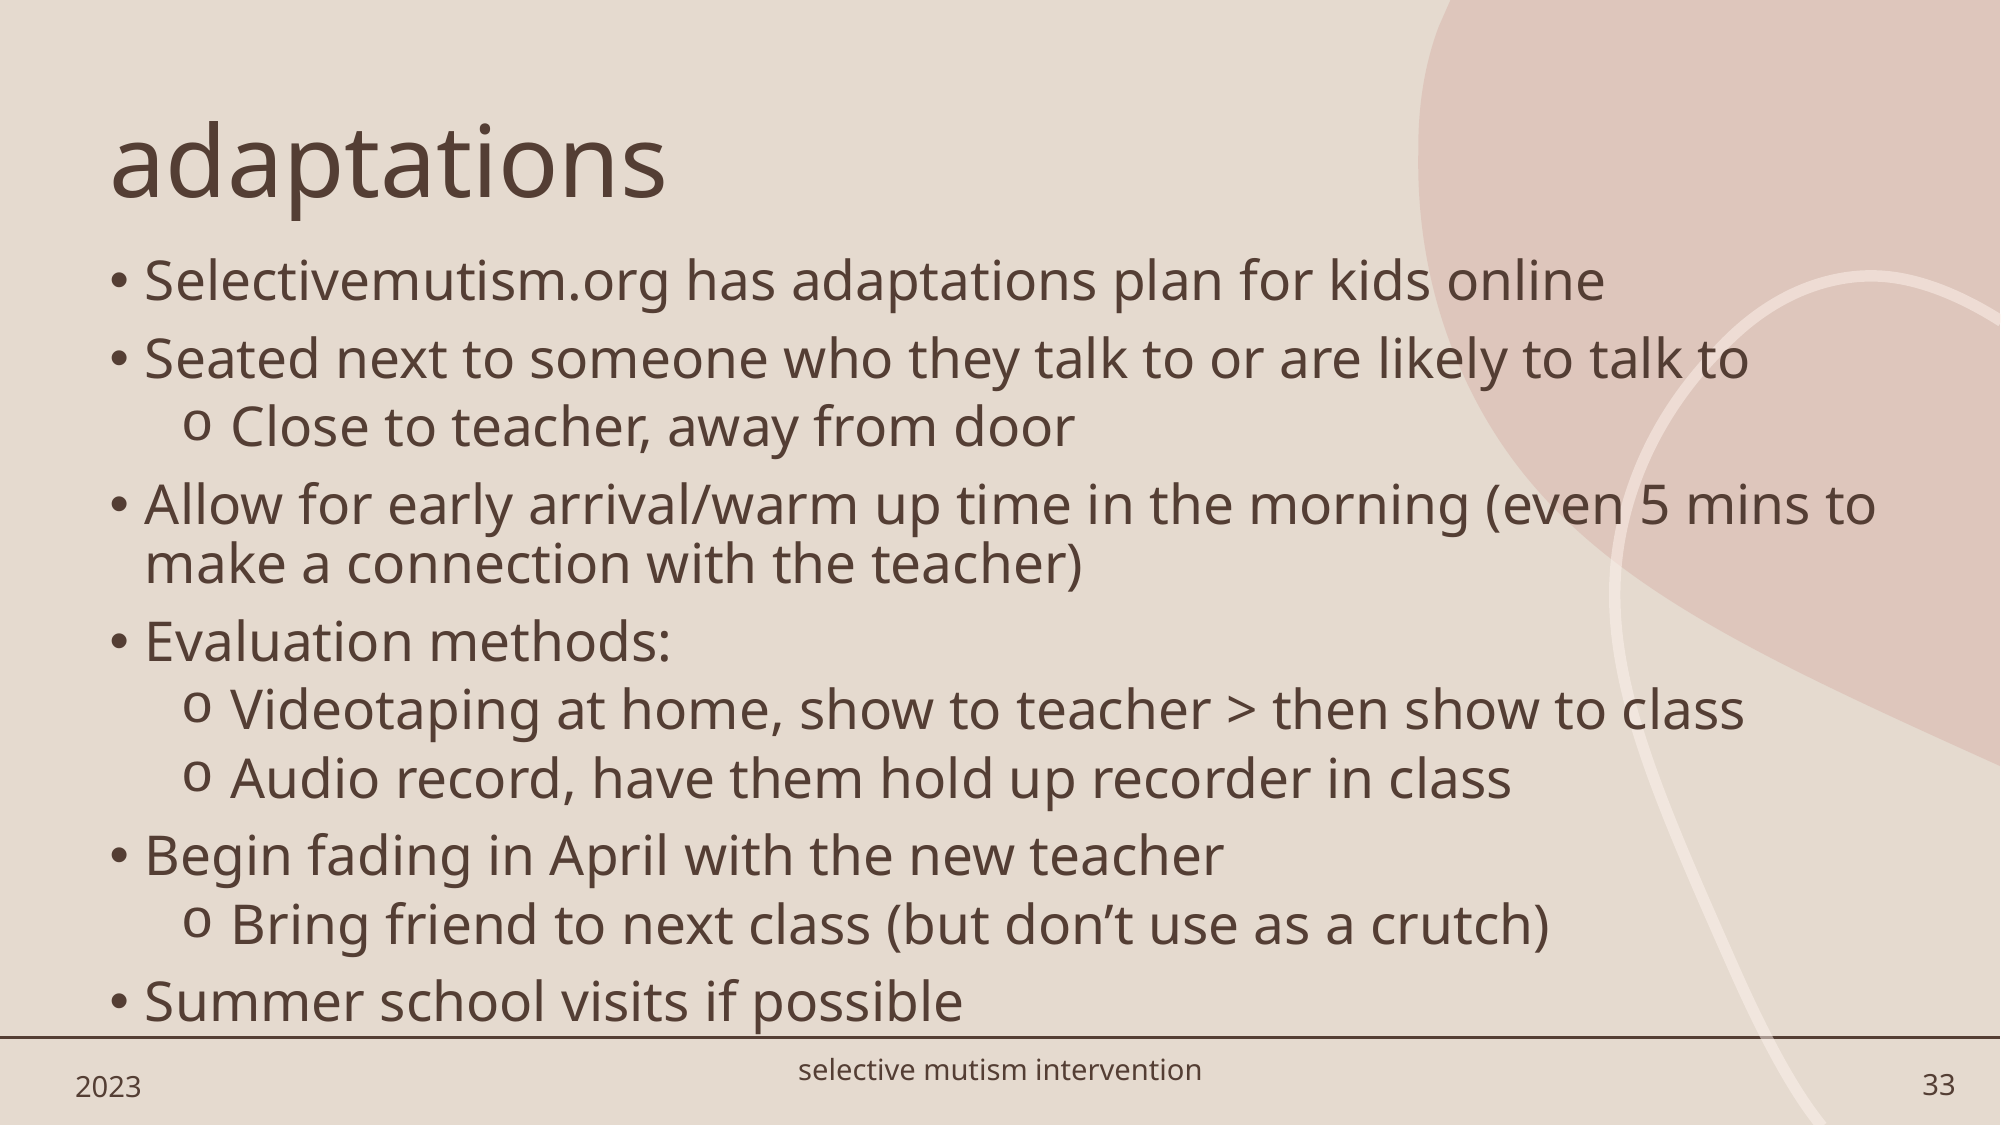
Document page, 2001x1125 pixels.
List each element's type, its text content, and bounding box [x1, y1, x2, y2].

list Selectivemutism.org has adaptations plan for kids online Seated next to someone who they talk to or are likely to talk to Close to teacher, away from door Allow for early arrival/warm up time in the morning (even 5 mins to make a connection with the teacher) Evaluation methods: Videotaping at home, show to teacher > then show to class Audio record, have them hold up recorder in class Begin fading in April with the new teacher Bring friend to next class (but don’t use as a crutch) Summer school visits if possible [94, 245, 2000, 1042]
footer selective mutism intervention [718, 1060, 1283, 1112]
slide_number 2023 [60, 1060, 222, 1112]
title adaptations [94, 13, 1937, 227]
slide_number 33 [1808, 1060, 1971, 1112]
